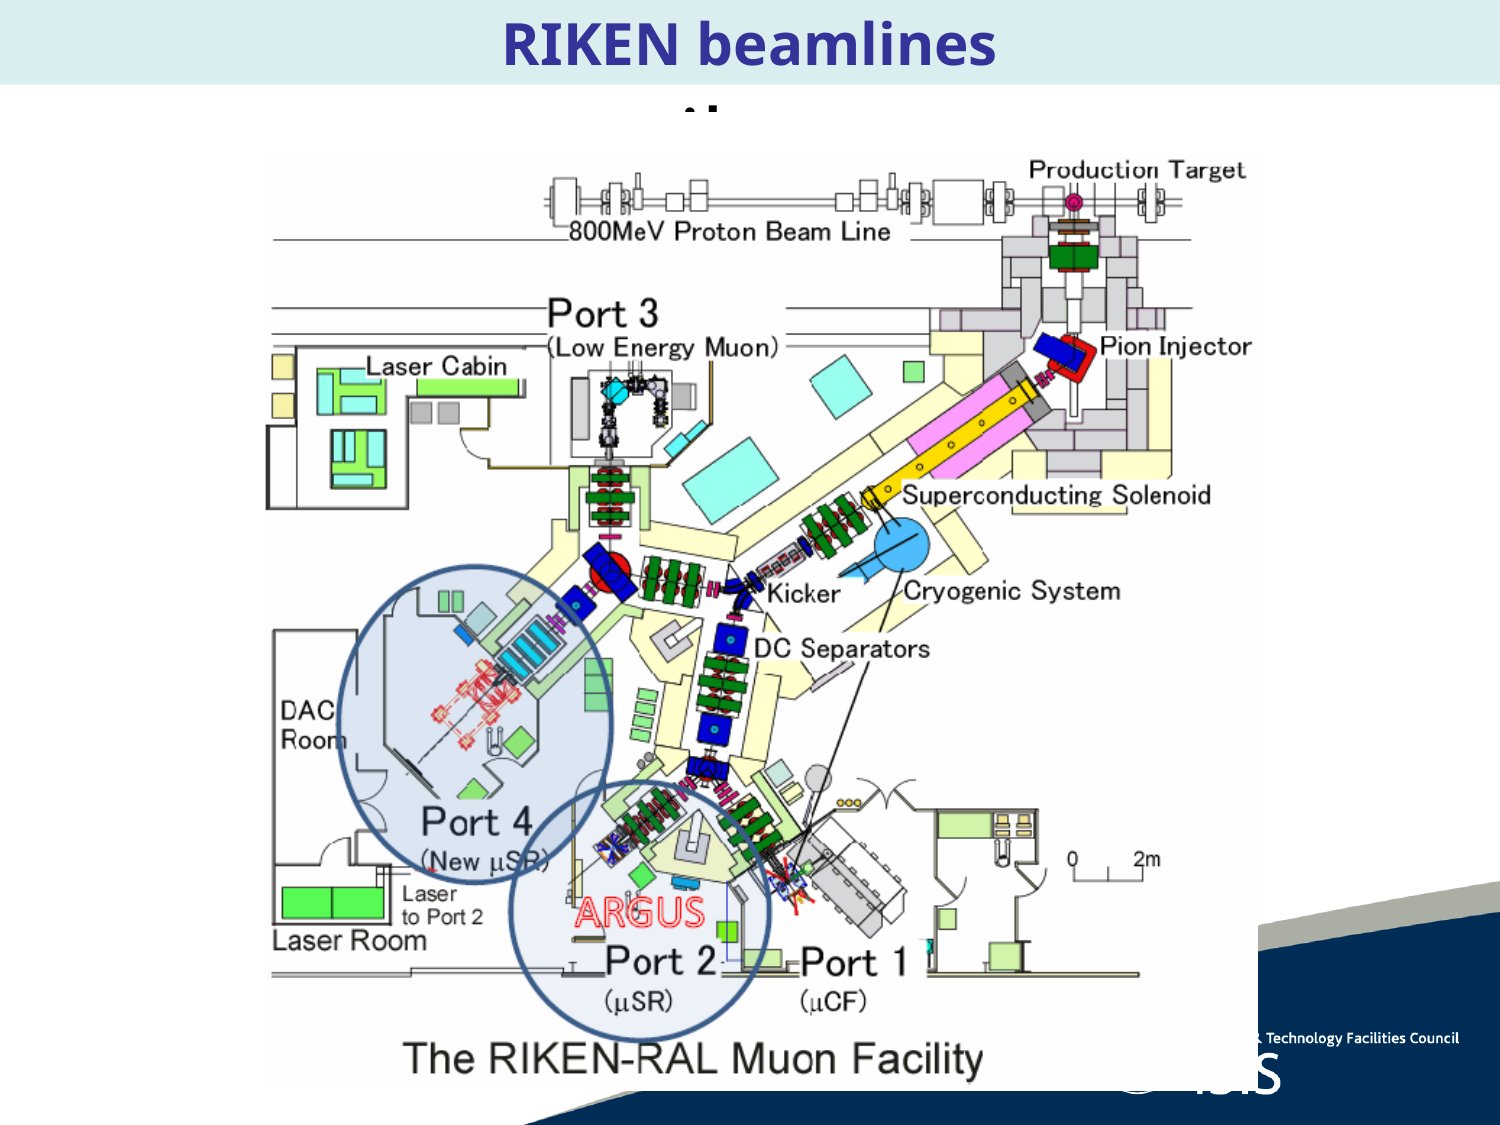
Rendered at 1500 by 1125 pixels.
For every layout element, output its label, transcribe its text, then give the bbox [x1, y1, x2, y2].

picture [0, 112, 1500, 1125]
text_box RIKEN beamlines [0, 0, 1500, 85]
title riken [74, 85, 1426, 233]
